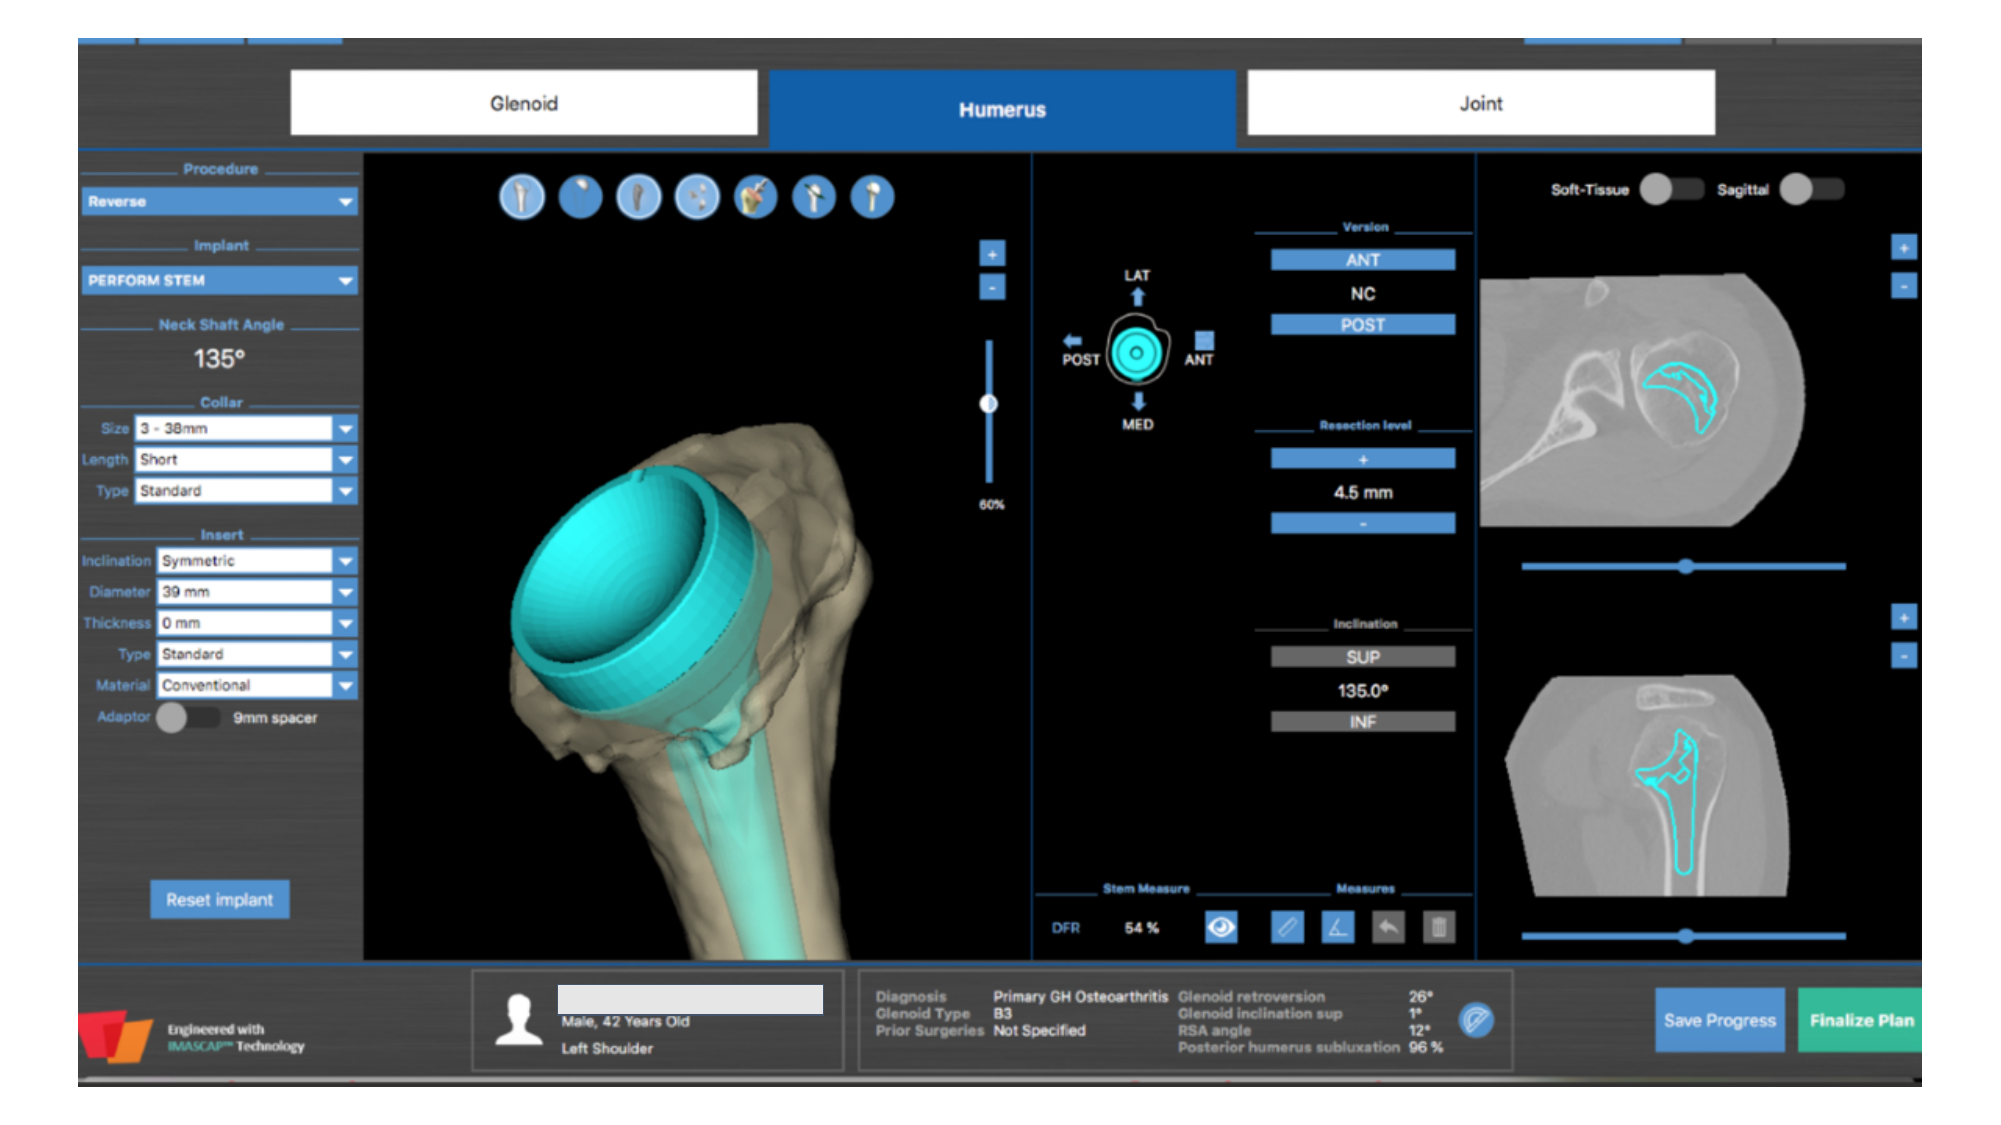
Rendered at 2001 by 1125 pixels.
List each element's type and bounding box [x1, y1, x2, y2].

picture [78, 38, 1922, 1087]
